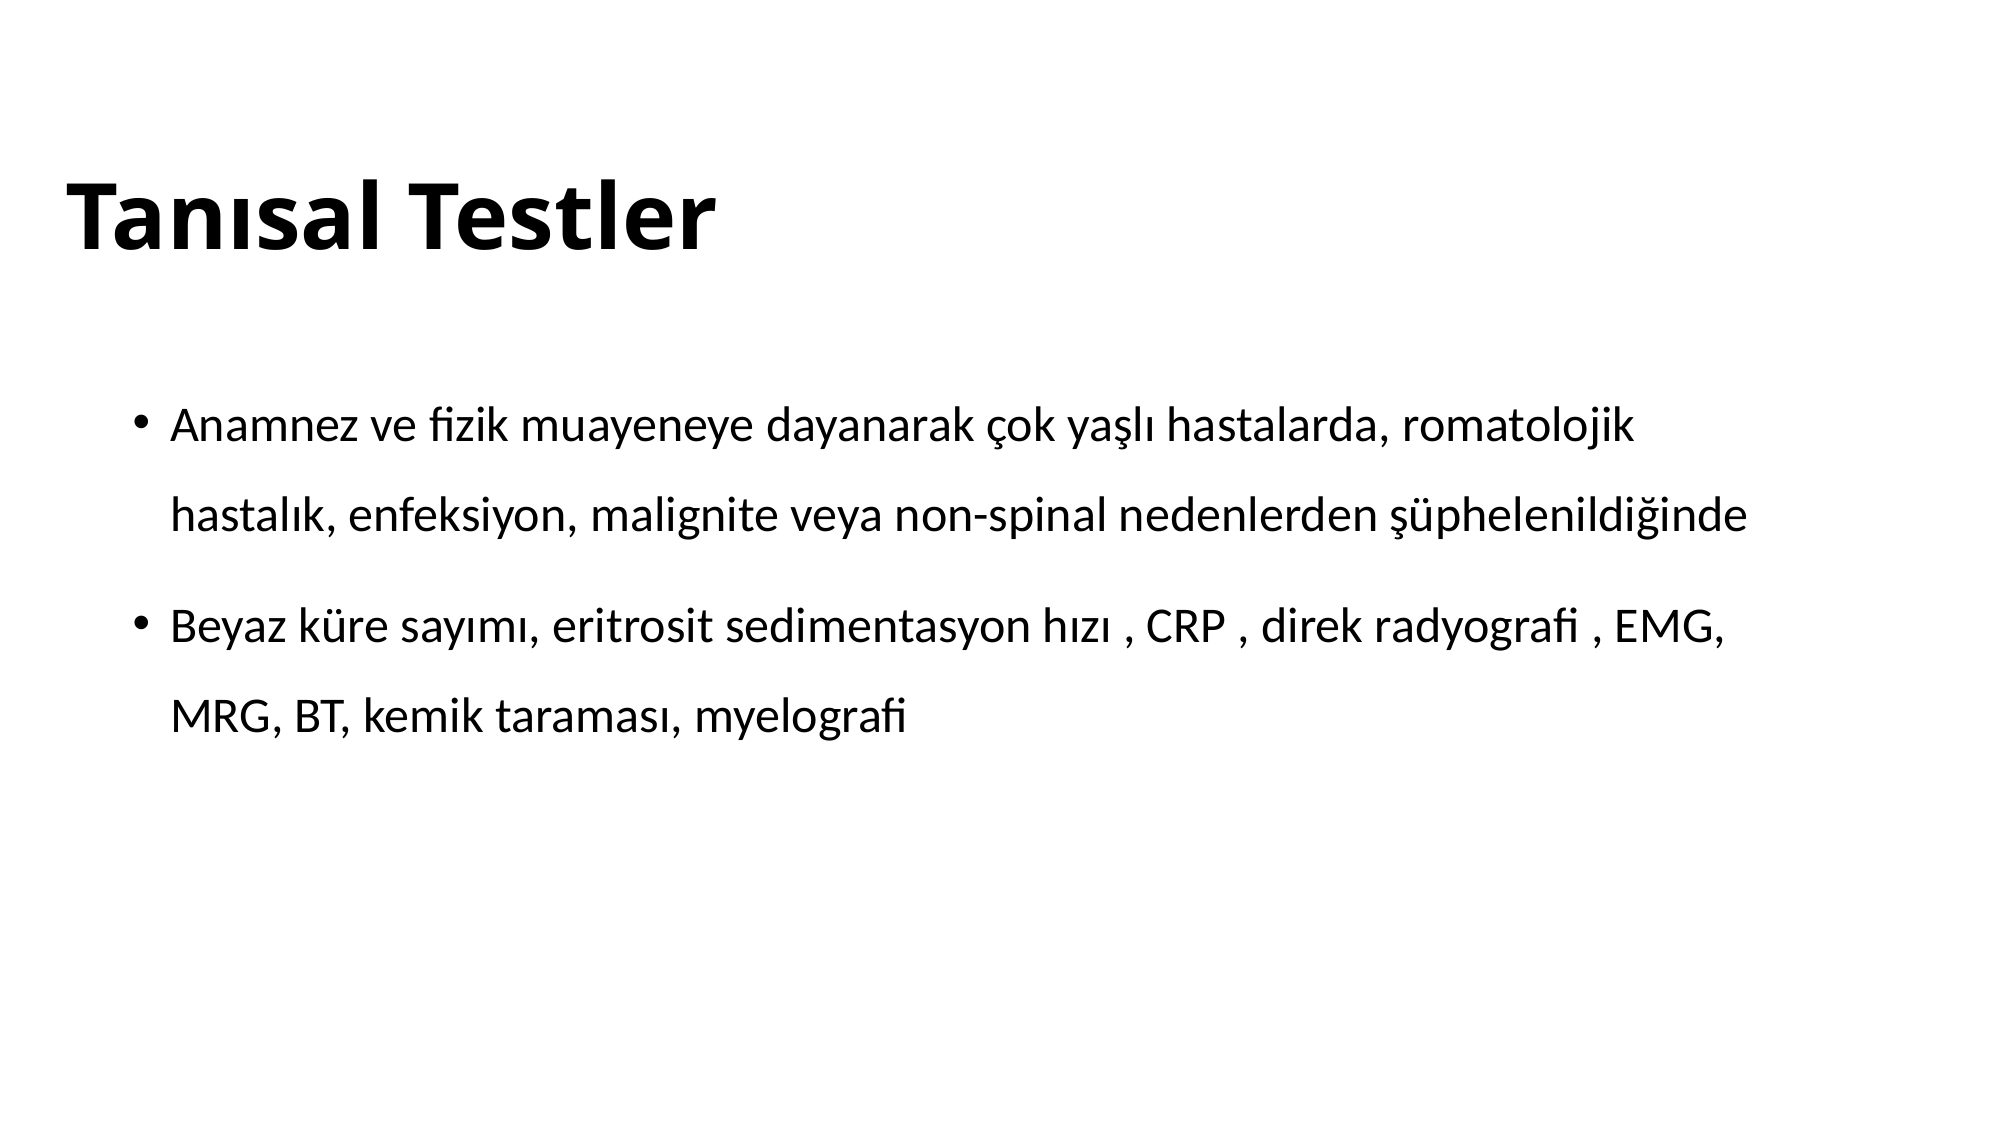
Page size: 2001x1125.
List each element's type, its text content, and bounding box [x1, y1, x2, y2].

list Anamnez ve fizik muayeneye dayanarak çok yaşlı hastalarda, romatolojik hastalık, enfeksiyon, malignite veya non-spinal nedenlerden şüphelenildiğinde Beyaz küre sayımı, eritrosit sedimentasyon hızı , CRP , direk radyografi , EMG, MRG, BT, kemik taraması, myelografi [117, 354, 1817, 857]
title Tanısal Testler [50, 111, 1776, 329]
